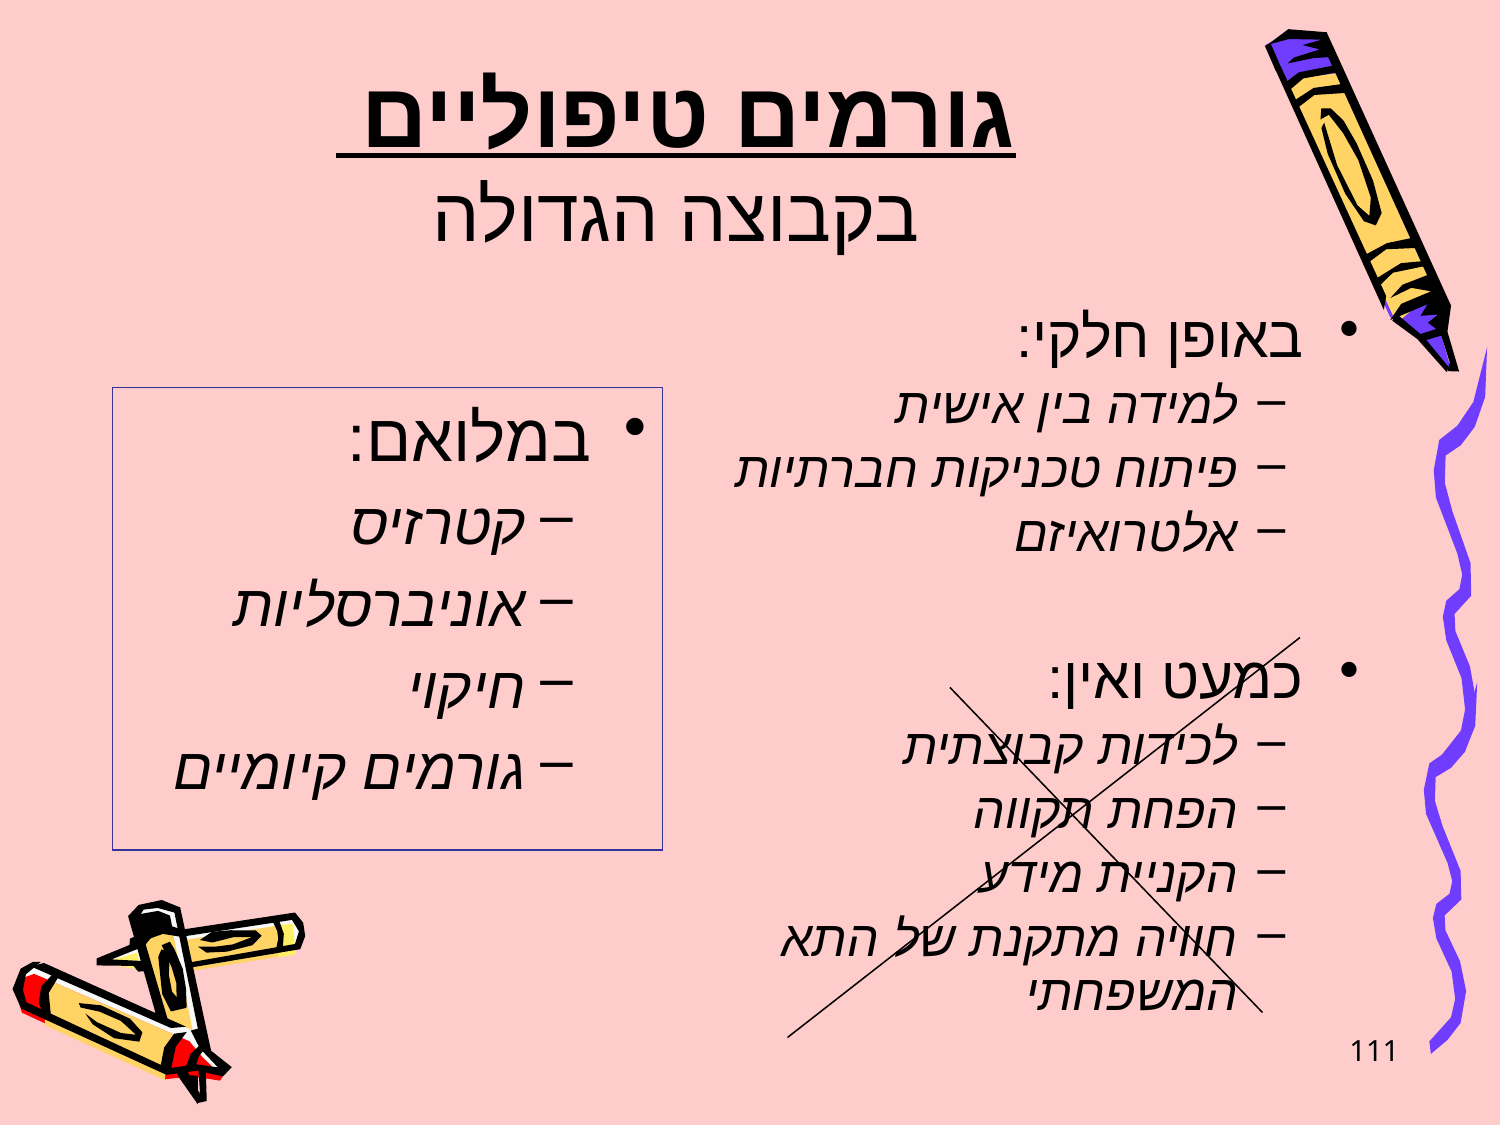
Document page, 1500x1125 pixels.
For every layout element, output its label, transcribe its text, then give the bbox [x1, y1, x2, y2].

text_box במלואם: קטרזיס אוניברסליות חיקוי גורמים קיומיים [112, 387, 663, 850]
title גורמים טיפוליים בקבוצה הגדולה [112, 24, 1240, 288]
slide_number 111 [1101, 1024, 1415, 1101]
list באופן חלקי: למידה בין אישית פיתוח טכניקות חברתיות אלטרואיזם כמעט ואין: לכידות קבוצתית הפחת תקווה הקניית מידע חוויה מתקנת של התא המשפחתי [649, 299, 1376, 1076]
